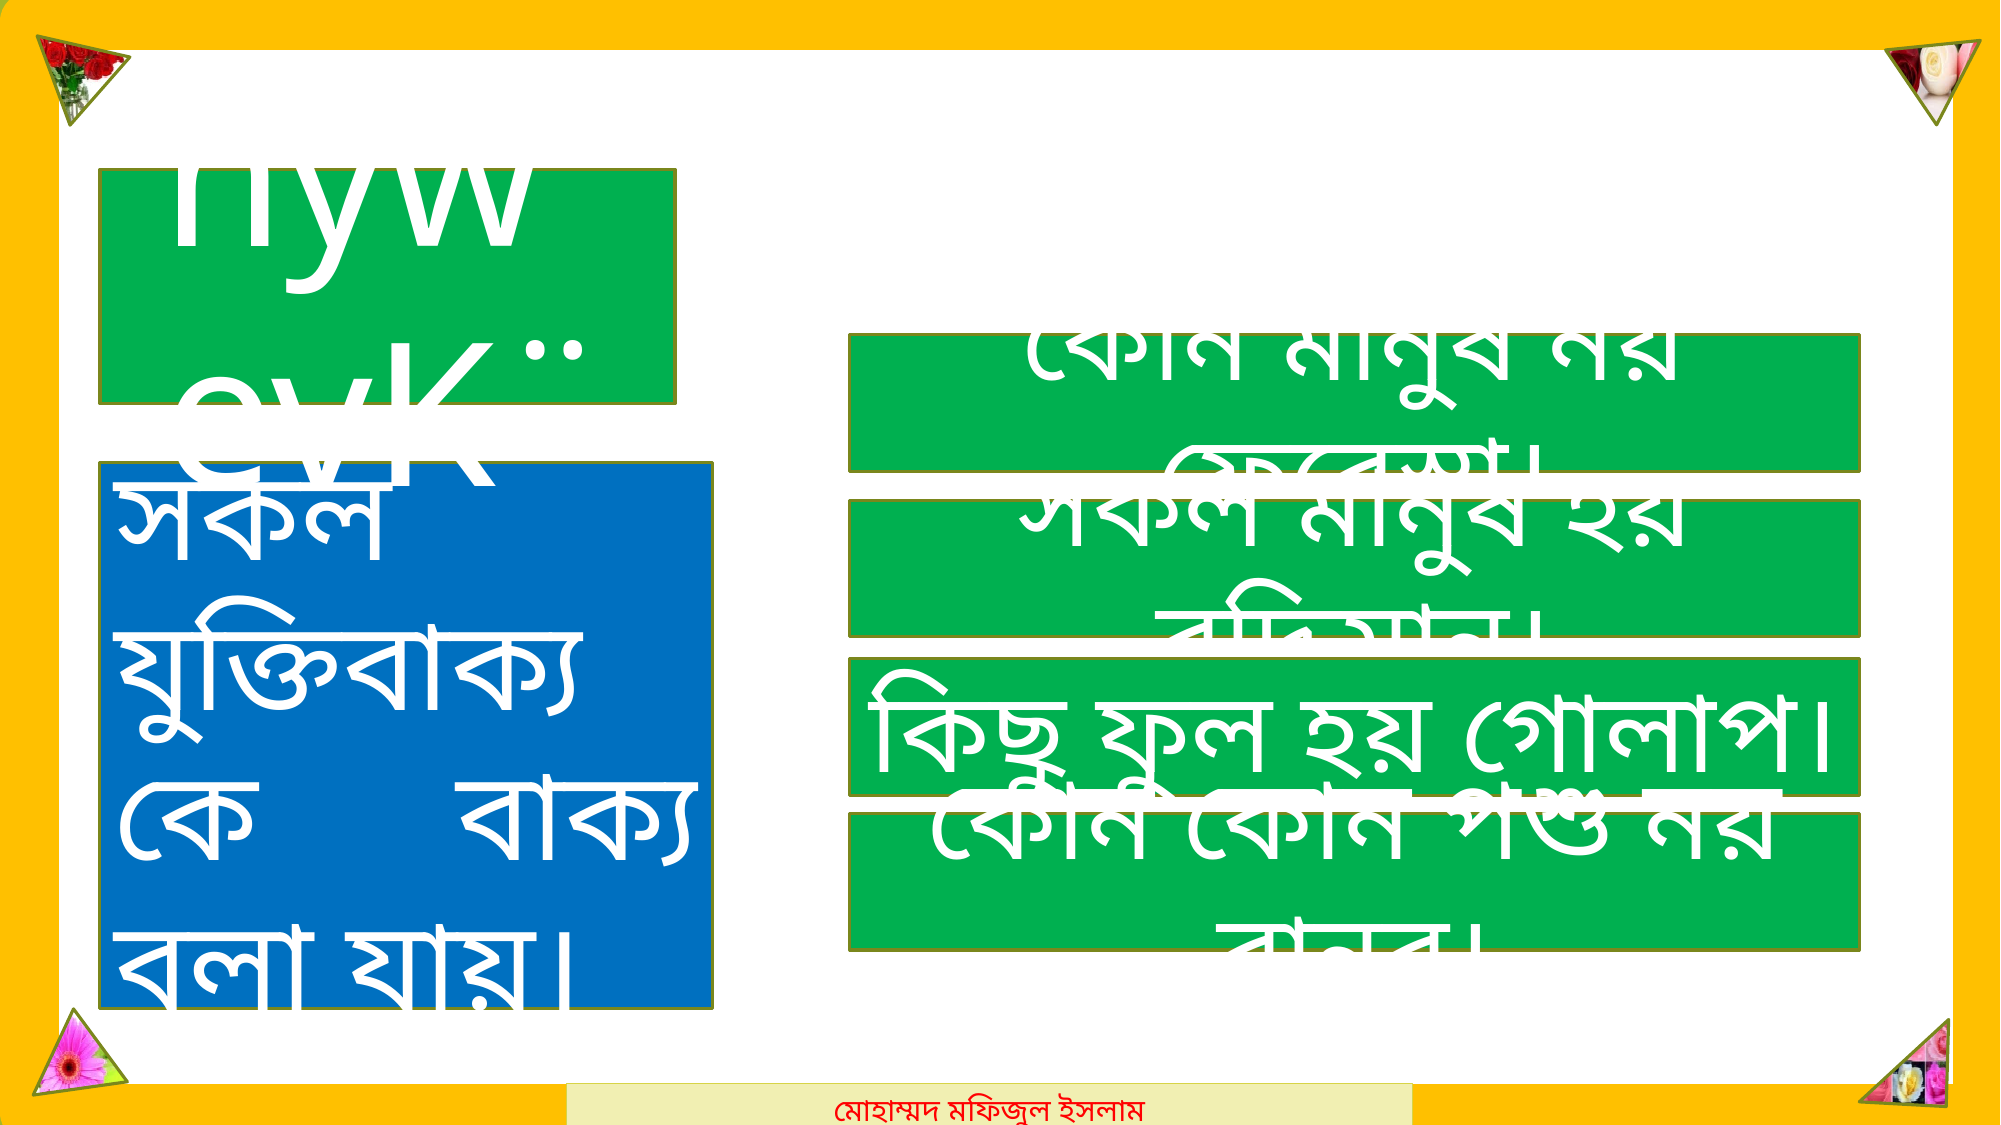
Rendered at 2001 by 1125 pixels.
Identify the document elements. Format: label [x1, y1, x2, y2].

text_box [24, 17, 1988, 1125]
